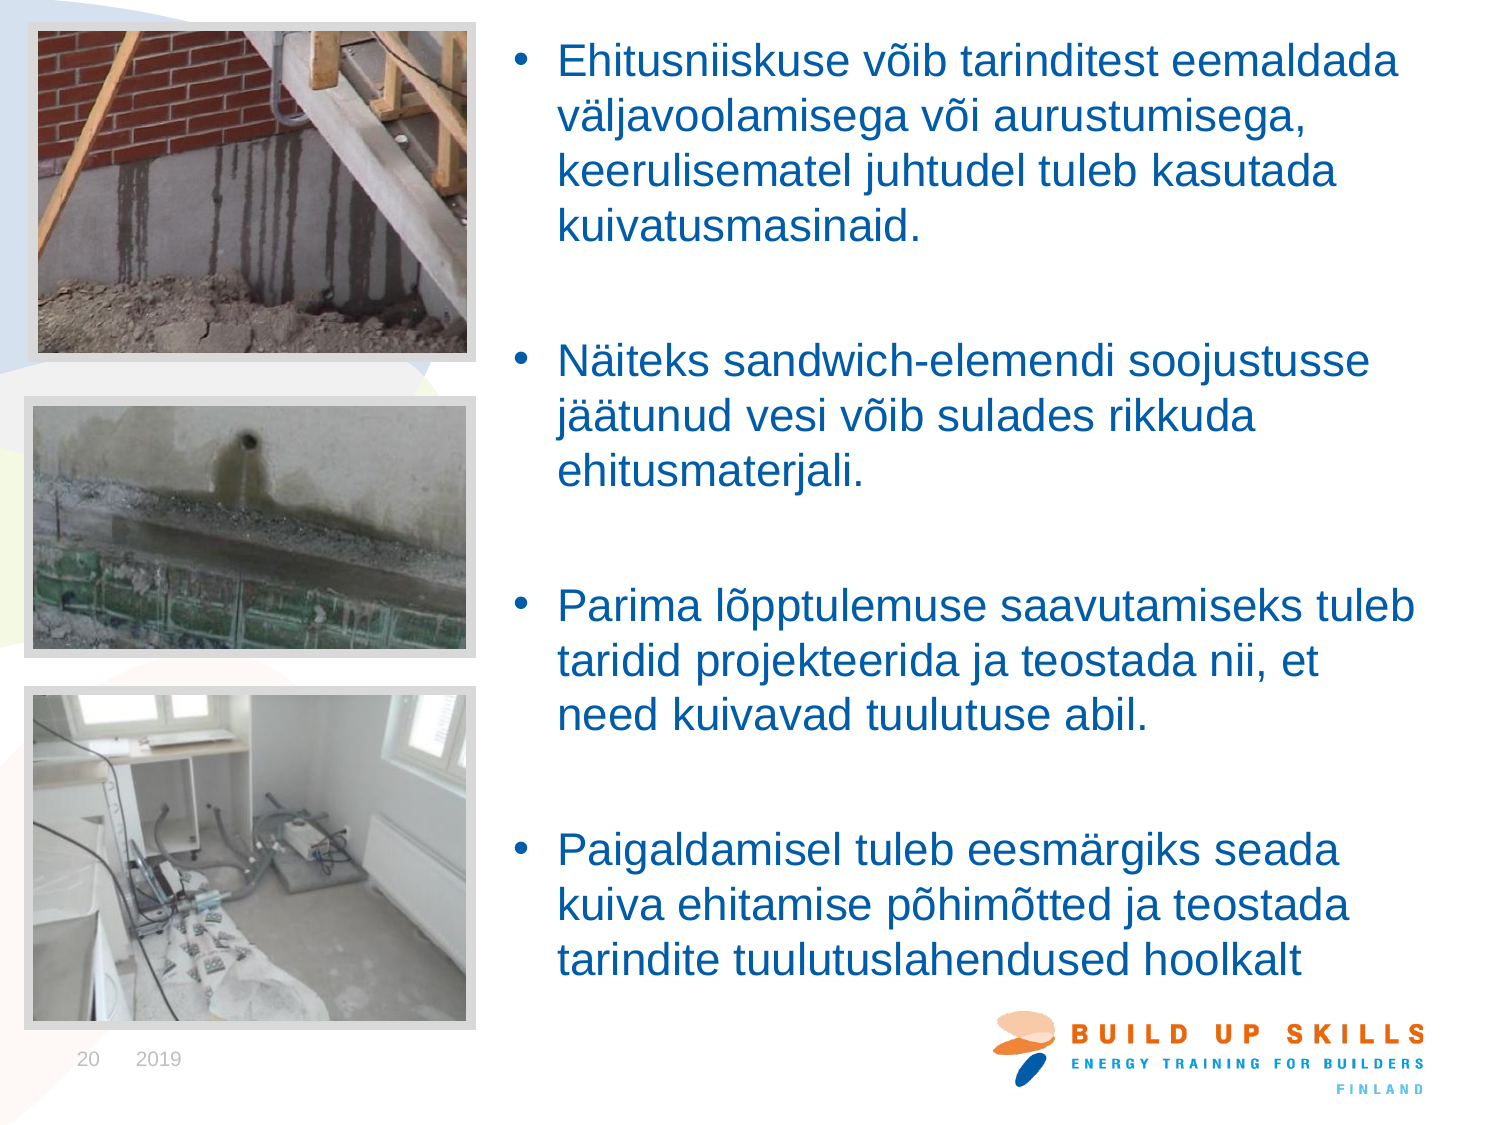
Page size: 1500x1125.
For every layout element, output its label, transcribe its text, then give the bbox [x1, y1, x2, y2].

picture [32, 695, 467, 1021]
picture [993, 1047, 1424, 1094]
slide_number 2019 [136, 1046, 278, 1070]
picture [37, 30, 468, 353]
picture [32, 405, 467, 649]
list Ehitusniiskuse võib tarinditest eemaldada väljavoolamisega või aurustumisega, keerulisematel juhtudel tuleb kasutada kuivatusmasinaid. Näiteks sandwich-elemendi soojustusse jäätunud vesi võib sulades rikkuda ehitusmaterjali. Parima lõpptulemuse saavutamiseks tuleb taridid projekteerida ja teostada nii, et need kuivavad tuulutuse abil. Paigaldamisel tuleb eesmärgiks seada kuiva ehitamise põhimõtted ja teostada tarindite tuulutuslahendused hoolkalt [513, 30, 1425, 1047]
slide_number 20 [76, 1046, 136, 1070]
